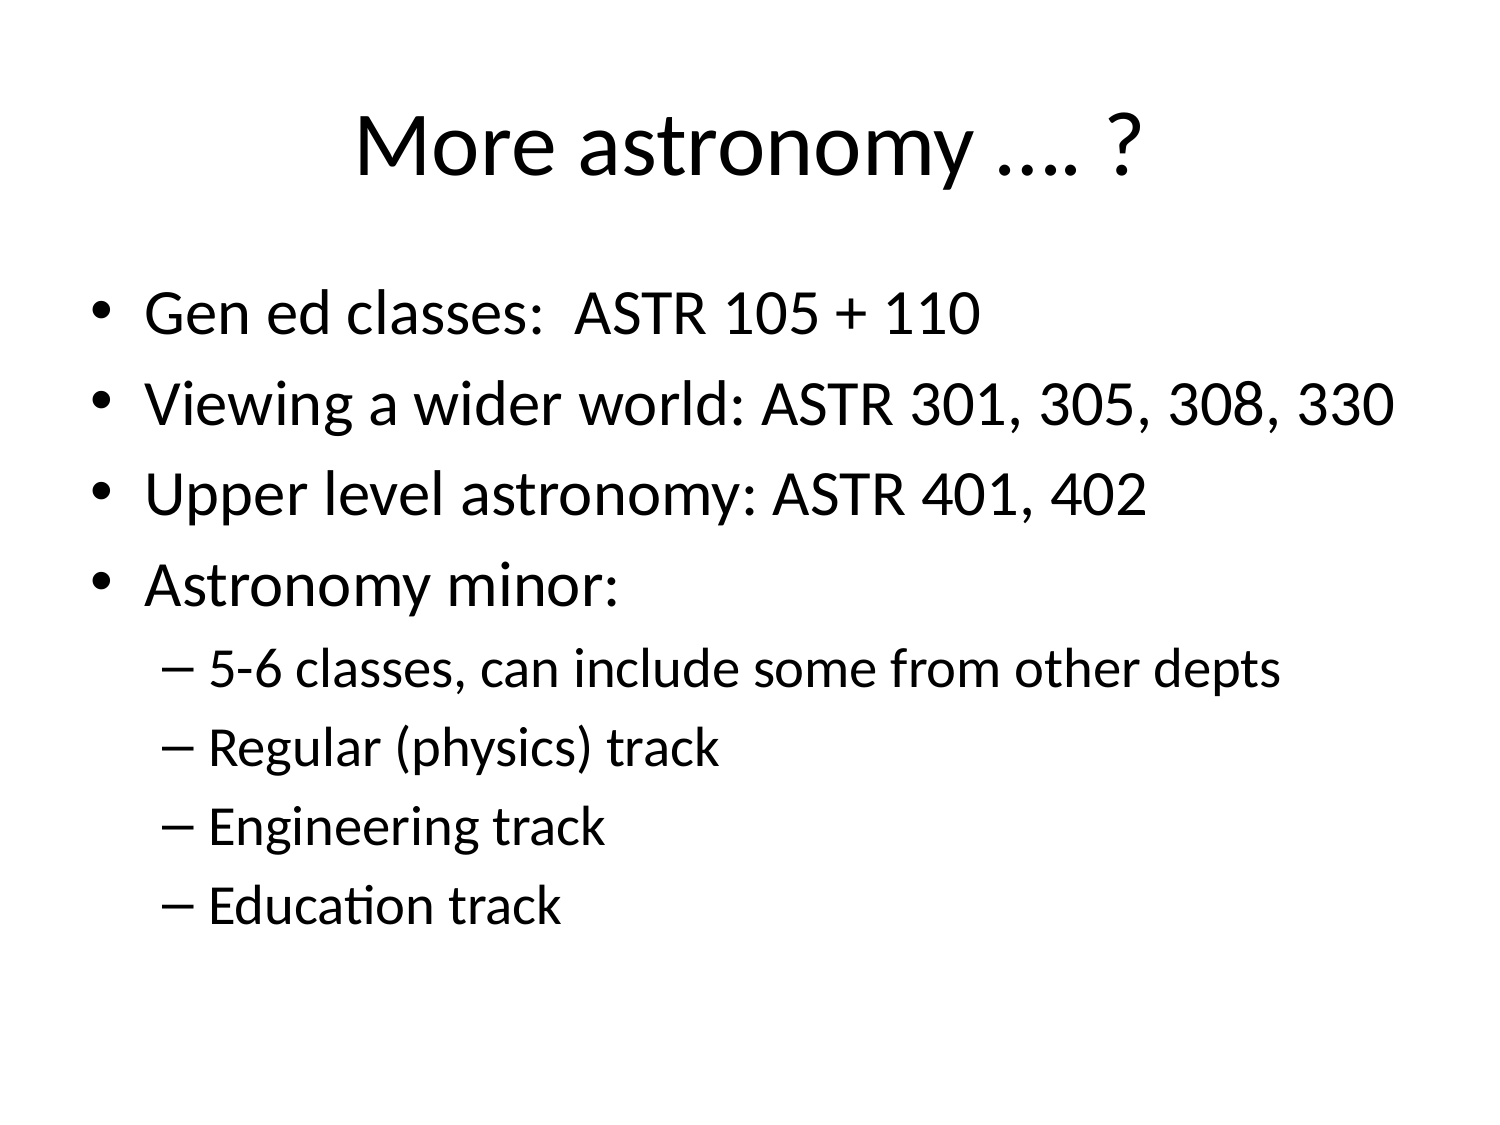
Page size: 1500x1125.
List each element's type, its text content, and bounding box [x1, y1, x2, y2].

title More astronomy …. ? [75, 45, 1425, 233]
list Gen ed classes: ASTR 105 + 110 Viewing a wider world: ASTR 301, 305, 308, 330 Upper level astronomy: ASTR 401, 402 Astronomy minor: 5-6 classes, can include some from other depts Regular (physics) track Engineering track Education track [75, 262, 1425, 1005]
